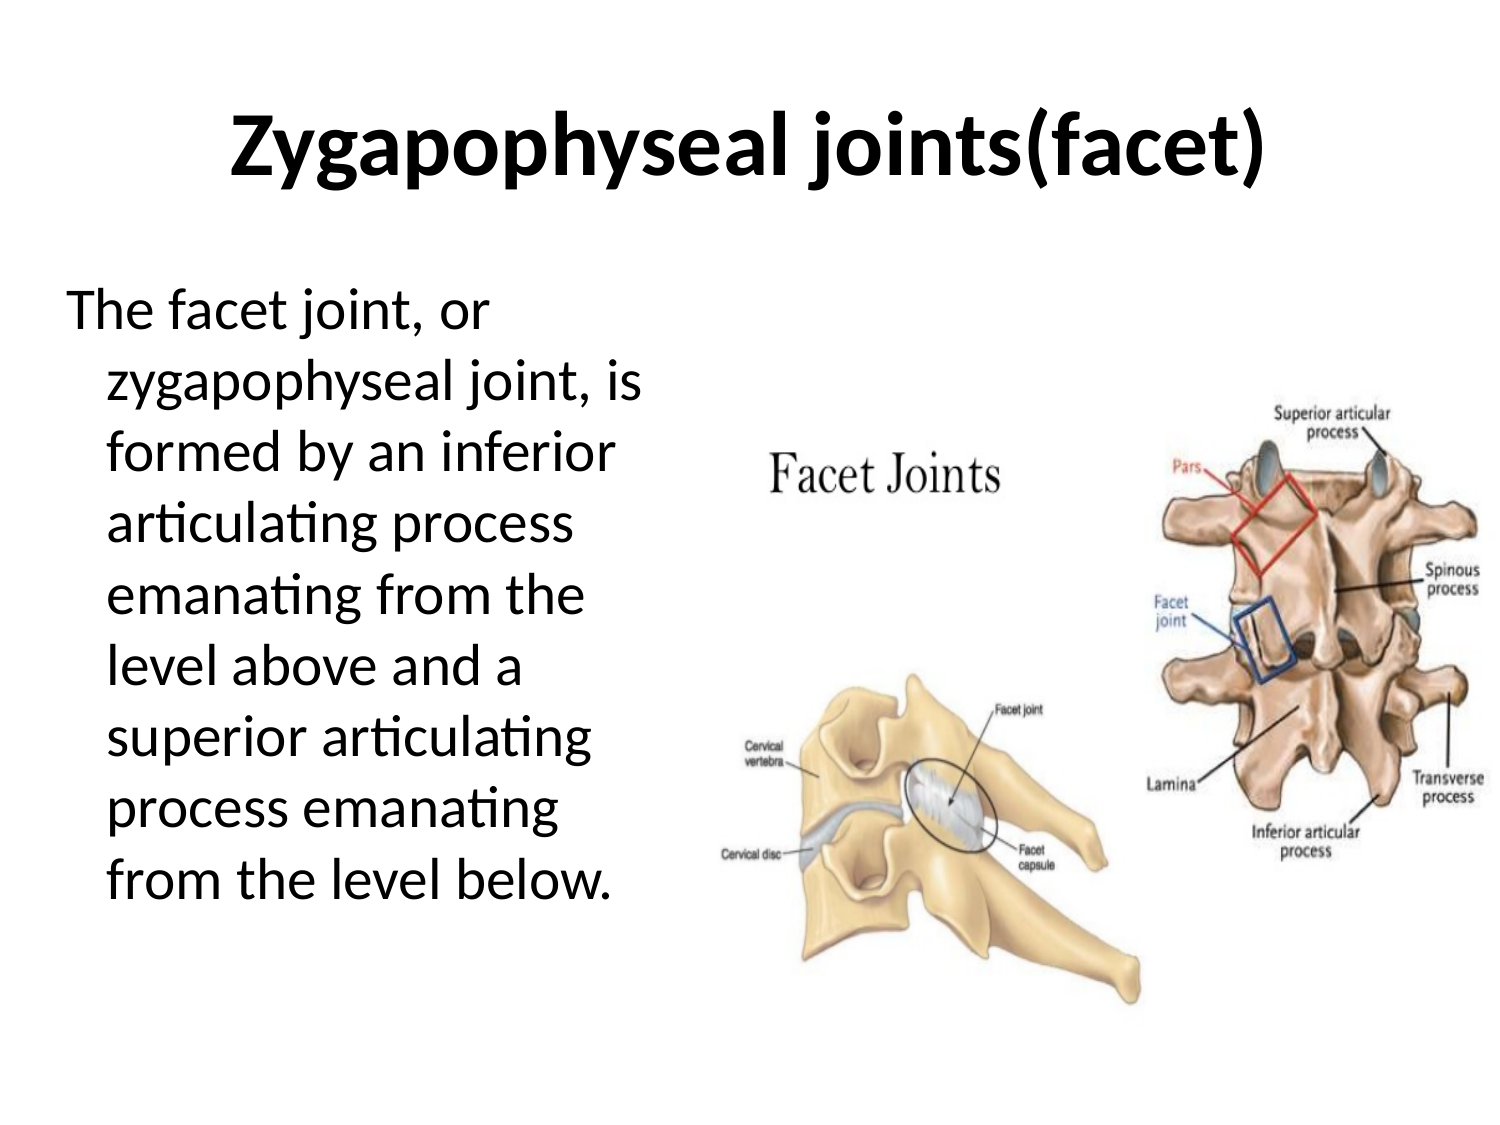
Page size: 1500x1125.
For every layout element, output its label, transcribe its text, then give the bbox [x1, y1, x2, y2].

title Zygapophyseal joints(facet) [75, 45, 1425, 233]
list The facet joint, or zygapophyseal joint, is formed by an inferior articulating process emanating from the level above and a superior articulating process emanating from the level below. [37, 262, 688, 1005]
picture [707, 287, 1500, 1051]
